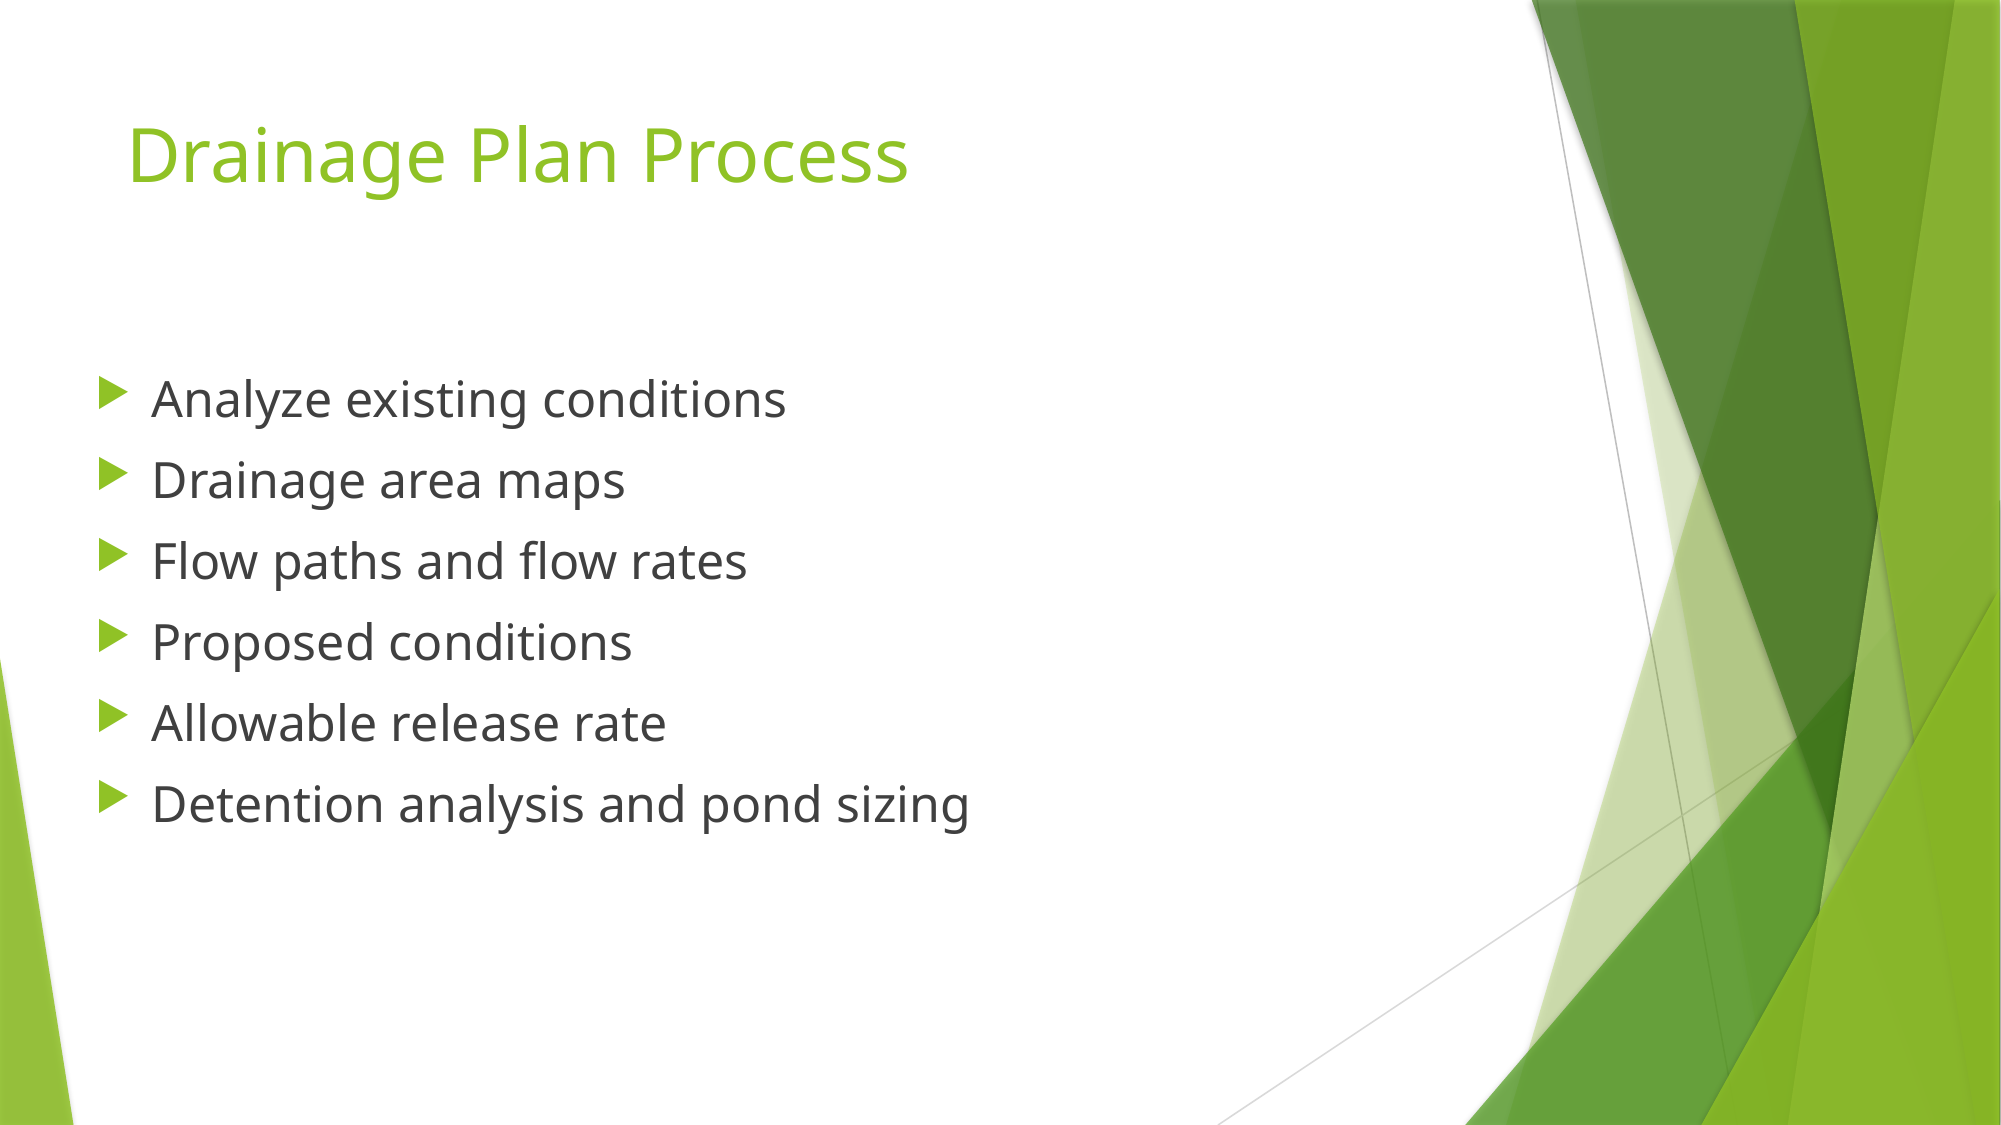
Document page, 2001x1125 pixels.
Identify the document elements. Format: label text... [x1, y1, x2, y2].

title Drainage Plan Process [111, 99, 1522, 317]
list Analyze existing conditions Drainage area maps Flow paths and flow rates Proposed conditions Allowable release rate Detention analysis and pond sizing [80, 360, 1859, 902]
